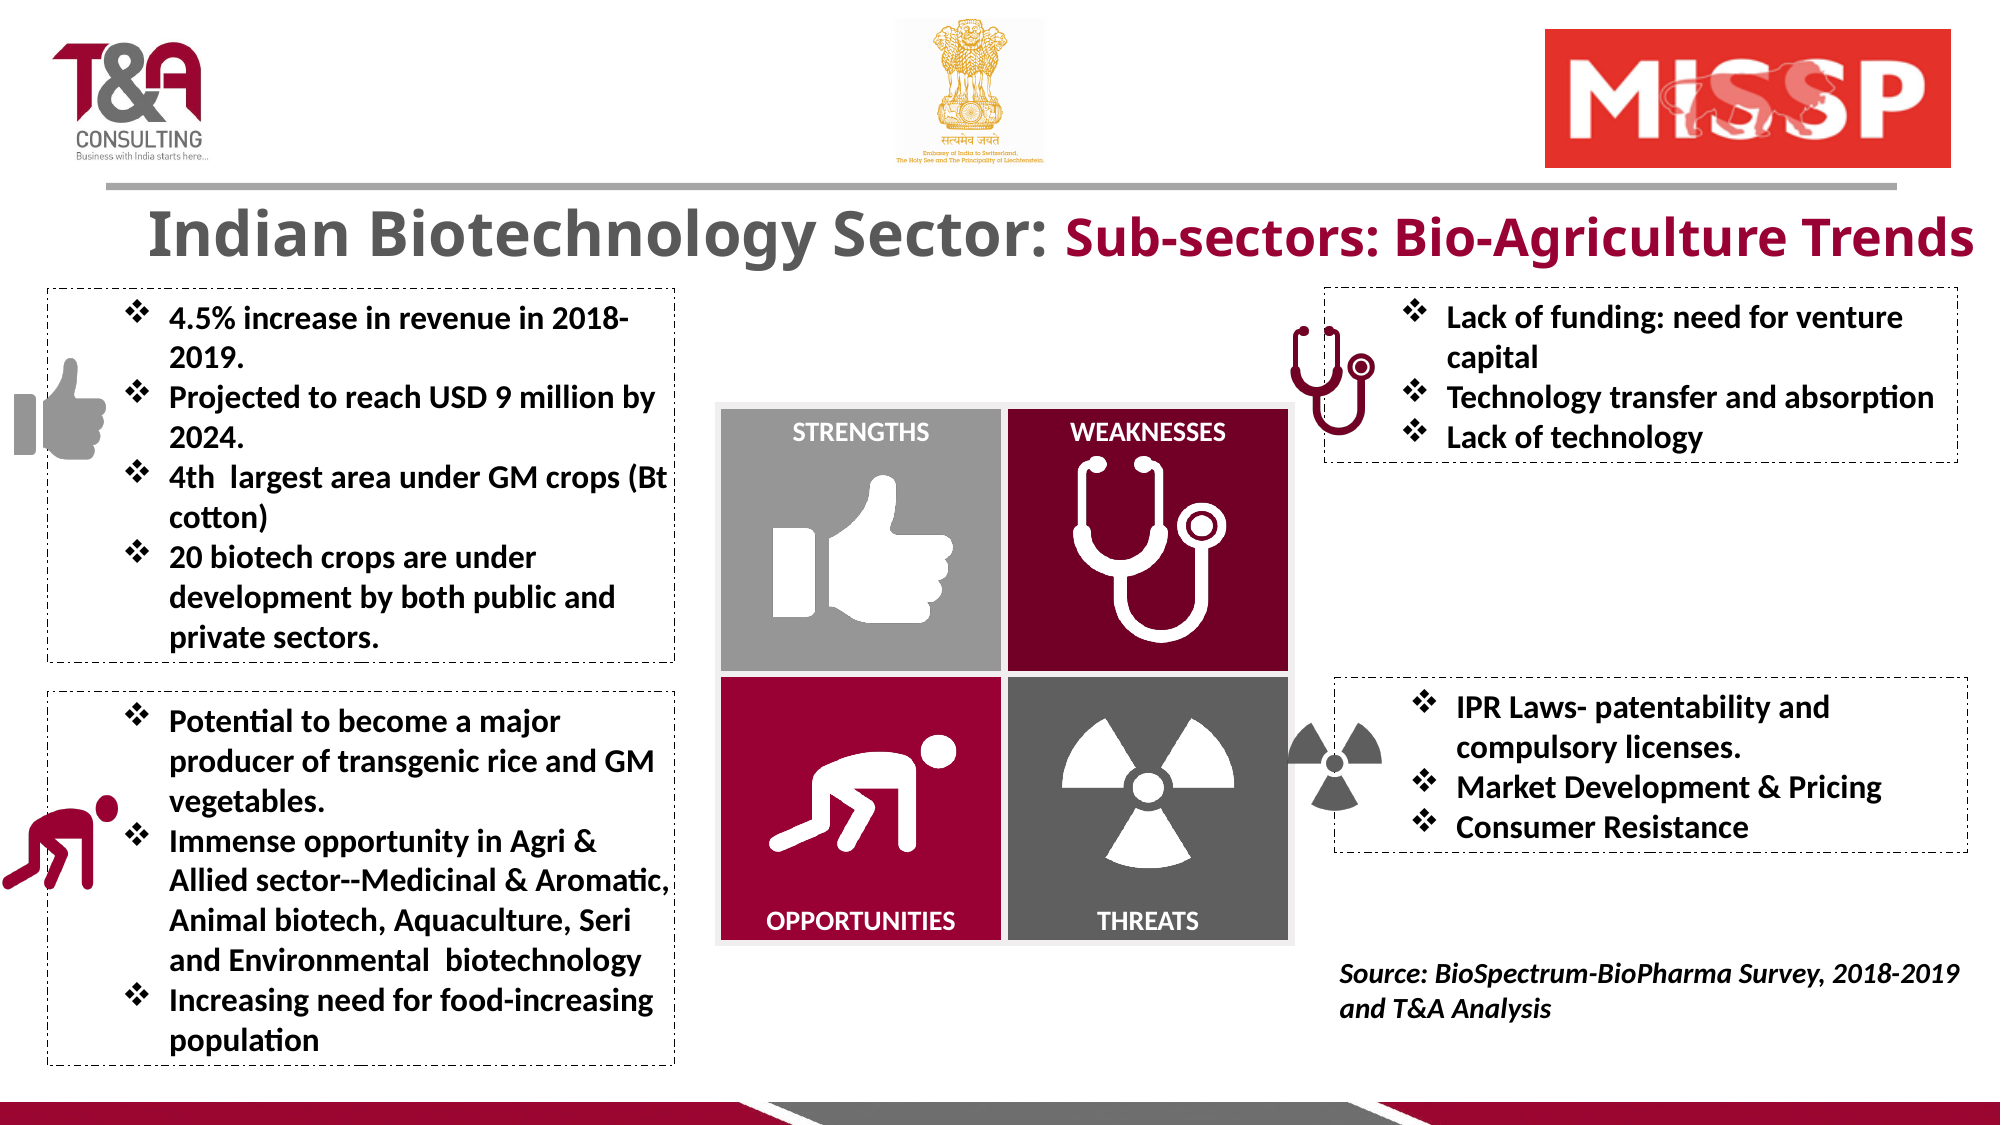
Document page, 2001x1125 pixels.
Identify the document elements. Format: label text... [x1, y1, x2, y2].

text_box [1273, 287, 1968, 855]
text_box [717, 405, 1292, 943]
text_box Source: BioSpectrum-BioPharma Survey, 2018-2019 and T&A Analysis [1324, 947, 1991, 1033]
text_box Indian Biotechnology Sector: Sub-sectors: Bio-Agriculture Trends [133, 167, 2000, 306]
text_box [0, 691, 675, 1071]
picture [5, 339, 115, 478]
picture [49, 22, 226, 161]
picture [1545, 29, 1951, 168]
slide_number 7 [1418, 1106, 1869, 1125]
picture [1275, 707, 1394, 826]
picture [893, 16, 1048, 168]
picture [0, 1102, 2000, 1125]
text_box 4.5% increase in revenue in 2018-2019. Projected to reach USD 9 million by 2024. 4th largest area under GM crops (Bt cotton) 20 biotech crops are under development by both public and private sectors. [47, 288, 675, 663]
